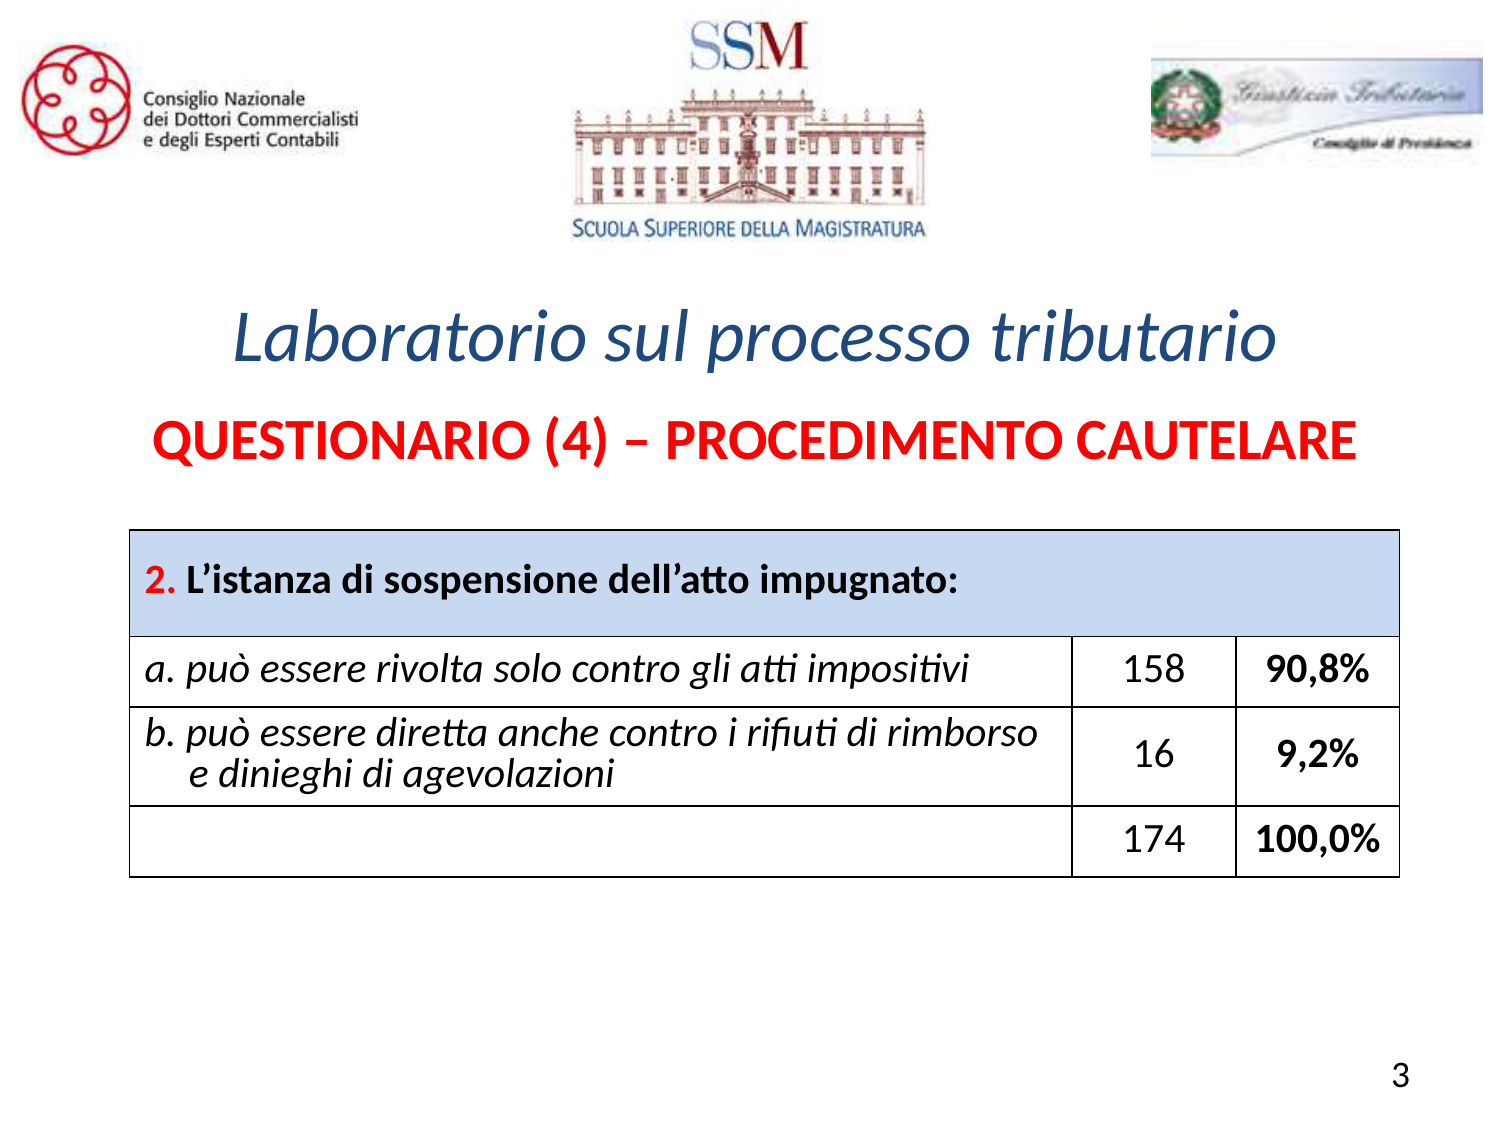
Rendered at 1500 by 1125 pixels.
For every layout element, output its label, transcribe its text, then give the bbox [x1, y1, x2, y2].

table_cell 100,0% [1237, 807, 1399, 876]
table_header 2. L’istanza di sospensione dell’atto impugnato: [130, 531, 1399, 636]
slide_number 3 [1074, 1042, 1425, 1103]
table_cell 174 [1073, 807, 1235, 876]
table_cell b. può essere diretta anche contro i rifiuti di rimborso e dinieghi di agevolazioni [130, 708, 1071, 805]
picture [19, 42, 361, 159]
picture [1151, 18, 1483, 209]
table_cell a. può essere rivolta solo contro gli atti impositivi [130, 637, 1071, 706]
table_cell 16 [1073, 708, 1235, 805]
table_cell 158 [1073, 637, 1235, 706]
table_cell [130, 807, 1071, 876]
picture [571, 7, 929, 242]
text_box Laboratorio sul processo tributario Questionario (4) – PROCEDIMENTO CAUTELARE [76, 279, 1436, 479]
table_cell 90,8% [1237, 637, 1399, 706]
table_cell 9,2% [1237, 708, 1399, 805]
